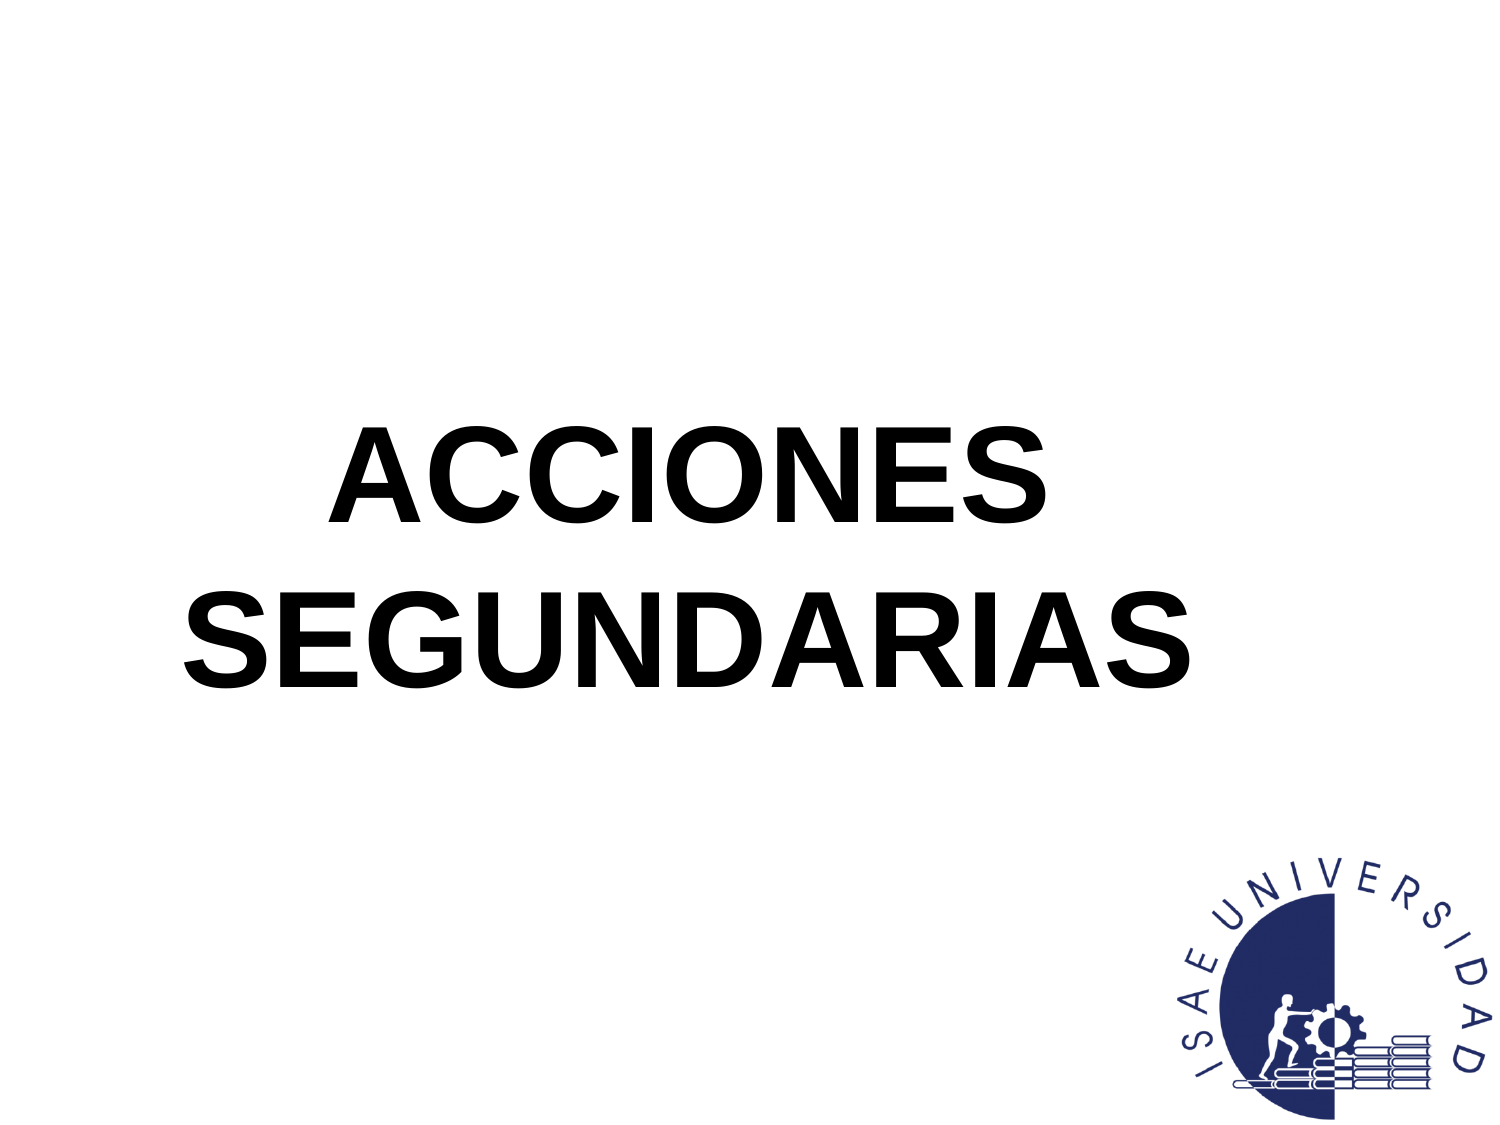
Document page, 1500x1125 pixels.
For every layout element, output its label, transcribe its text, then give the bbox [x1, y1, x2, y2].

text_box ACCIONES SEGUNDARIAS [123, 137, 1253, 722]
picture [1171, 843, 1500, 1123]
